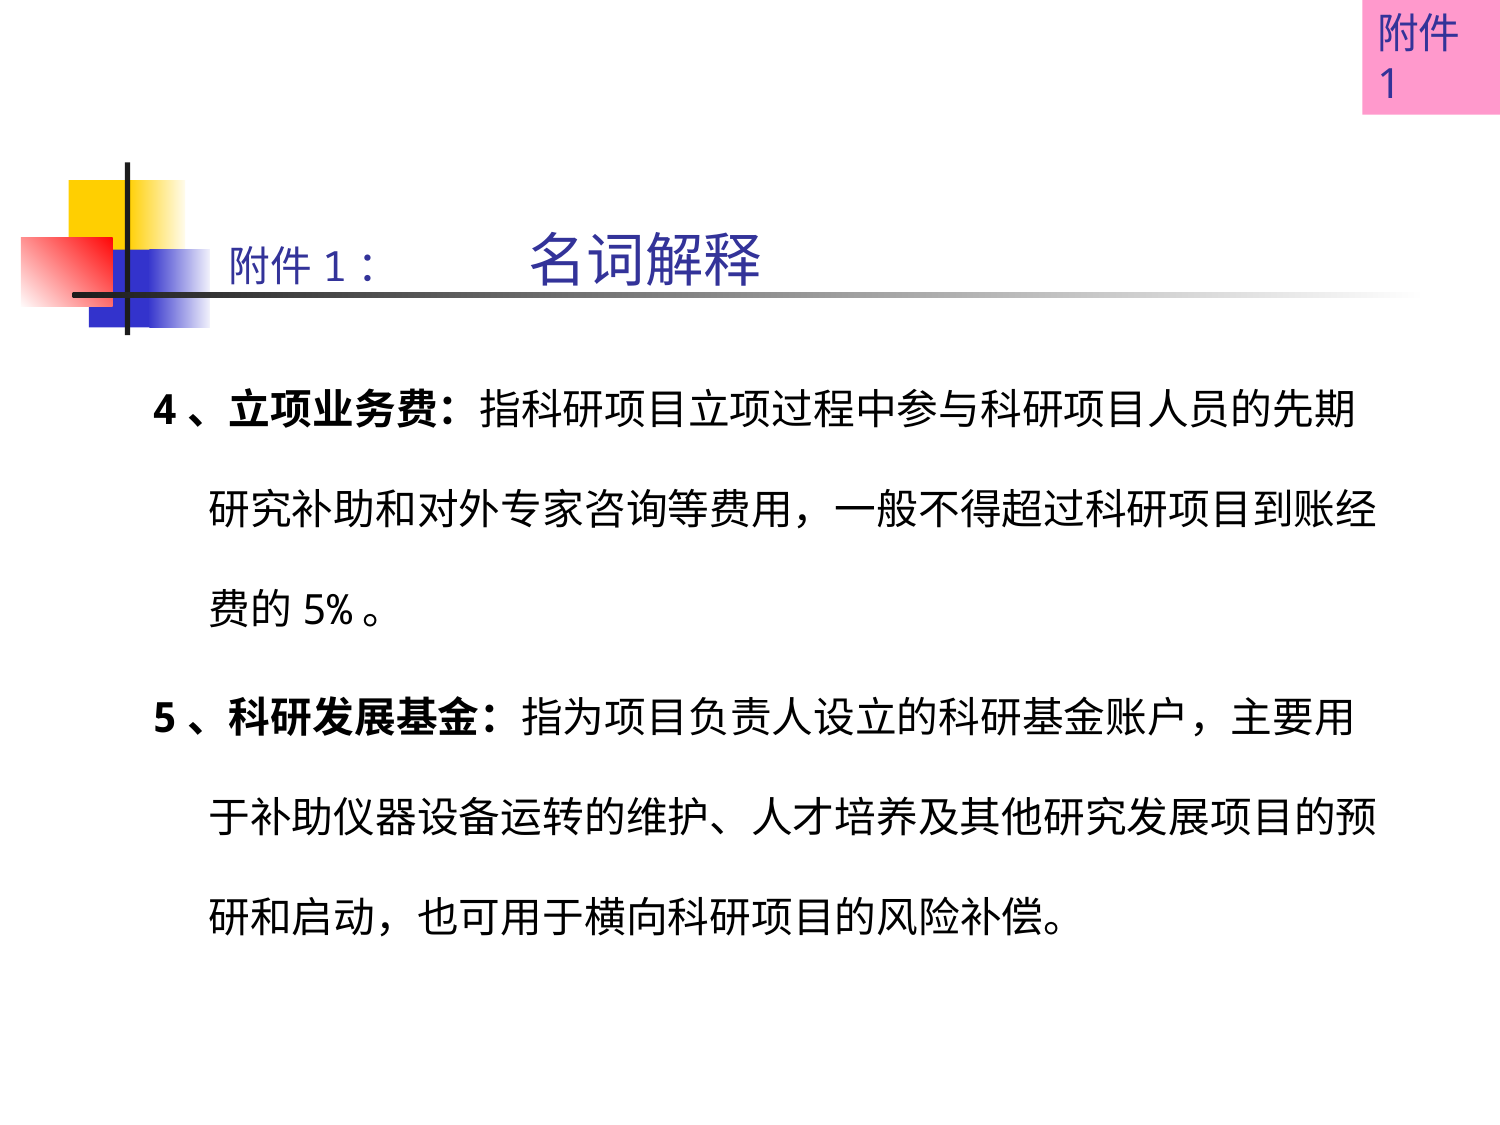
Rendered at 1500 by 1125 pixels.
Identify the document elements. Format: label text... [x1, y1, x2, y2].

text_box 附件1 [1362, 0, 1500, 115]
text_box 附件1： 名词解释 [213, 60, 1493, 300]
list 4、立项业务费：指科研项目立项过程中参与科研项目人员的先期研究补助和对外专家咨询等费用，一般不得超过科研项目到账经费的5%。 5、科研发展基金：指为项目负责人设立的科研基金账户，主要用于补助仪器设备运转的维护、人才培养及其他研究发展项目的预研和启动，也可用于横向科研项目的风险补偿。 [137, 324, 1413, 1001]
